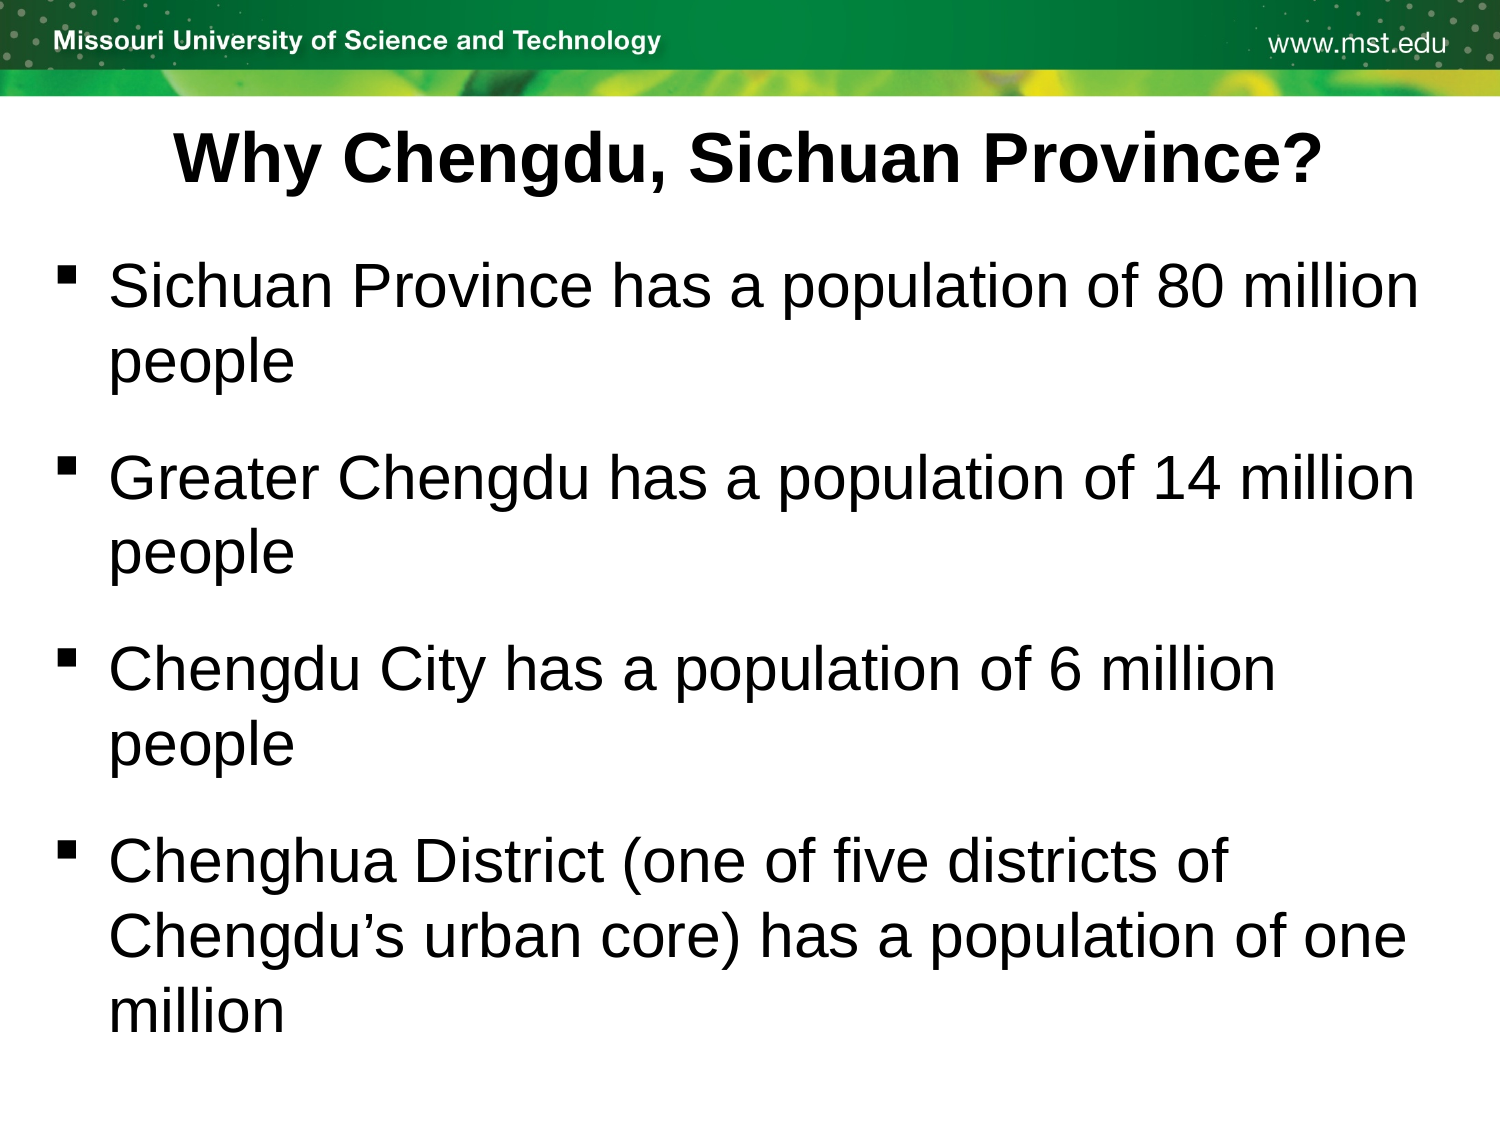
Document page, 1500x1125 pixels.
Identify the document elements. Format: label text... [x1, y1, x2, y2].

picture [0, 0, 1500, 1125]
list Sichuan Province has a population of 80 million people Greater Chengdu has a population of 14 million people Chengdu City has a population of 6 million people Chenghua District (one of five districts of Chengdu’s urban core) has a population of one million [37, 237, 1463, 1088]
title Why Chengdu, Sichuan Province? [37, 99, 1463, 208]
